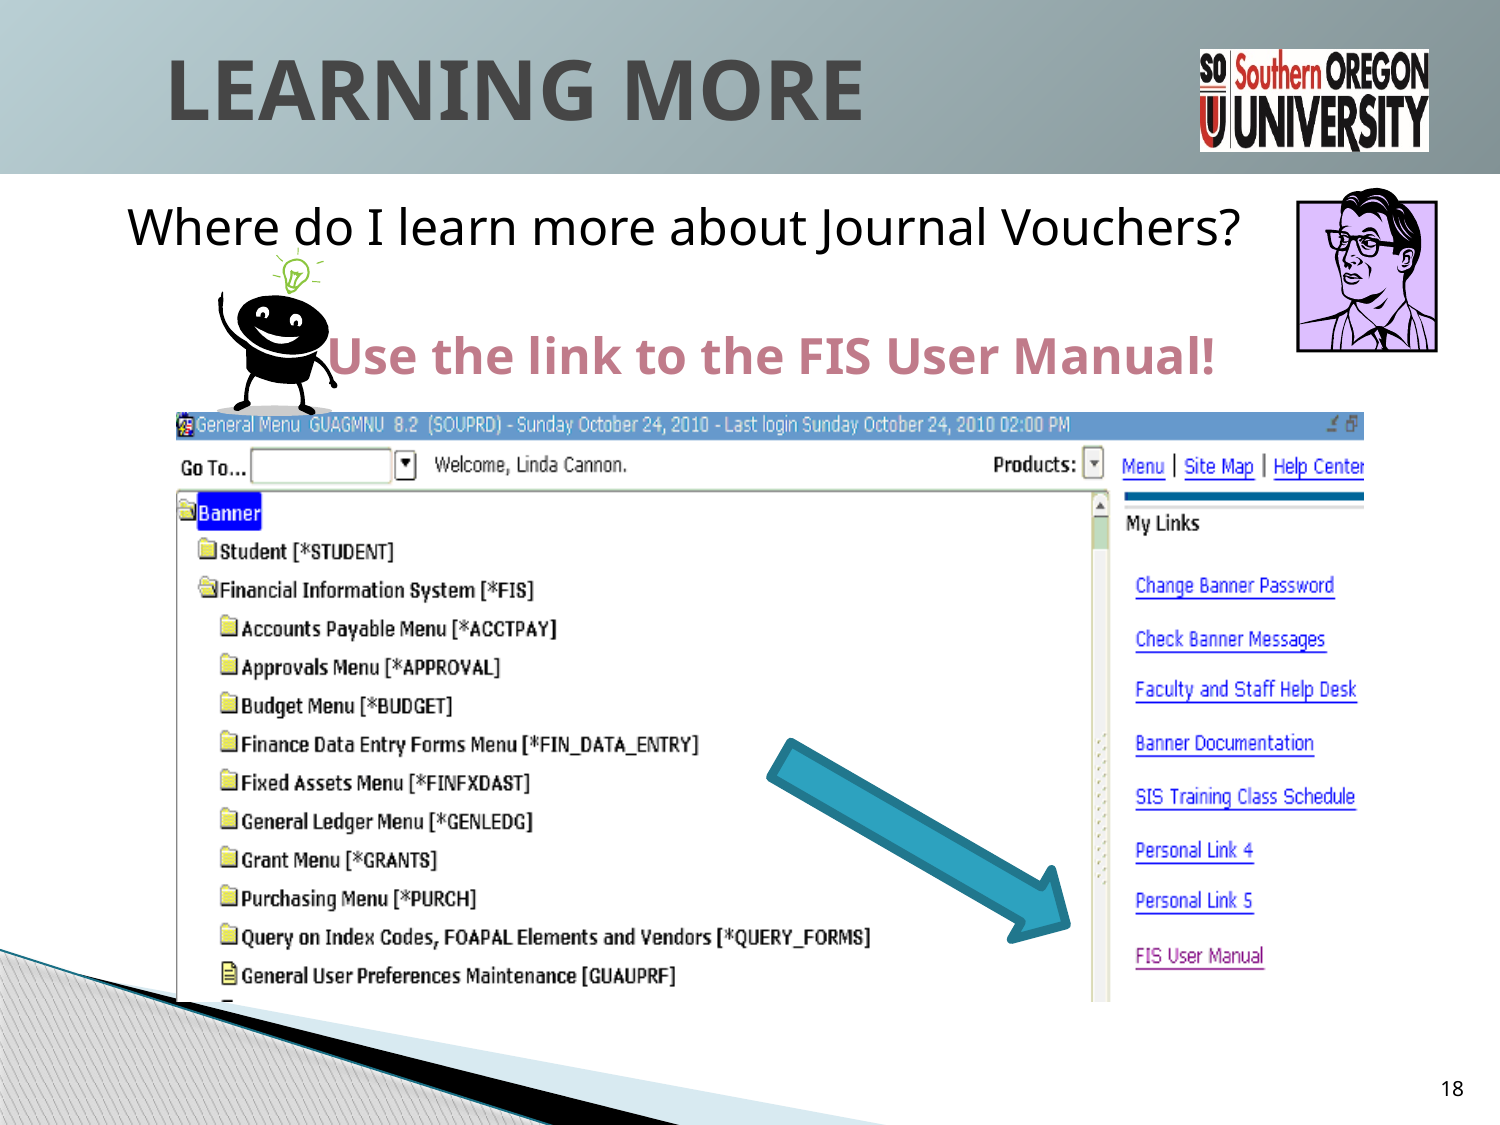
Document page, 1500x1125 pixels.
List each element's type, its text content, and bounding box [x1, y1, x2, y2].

slide_number 18 [1418, 1051, 1479, 1112]
picture [1296, 187, 1438, 353]
title LEARNING MORE [0, 0, 1500, 174]
text_box Where do I learn more about Journal Vouchers? Use the link to the FIS User Manual! [112, 187, 1363, 393]
picture [175, 247, 1364, 1003]
picture [1199, 49, 1429, 152]
